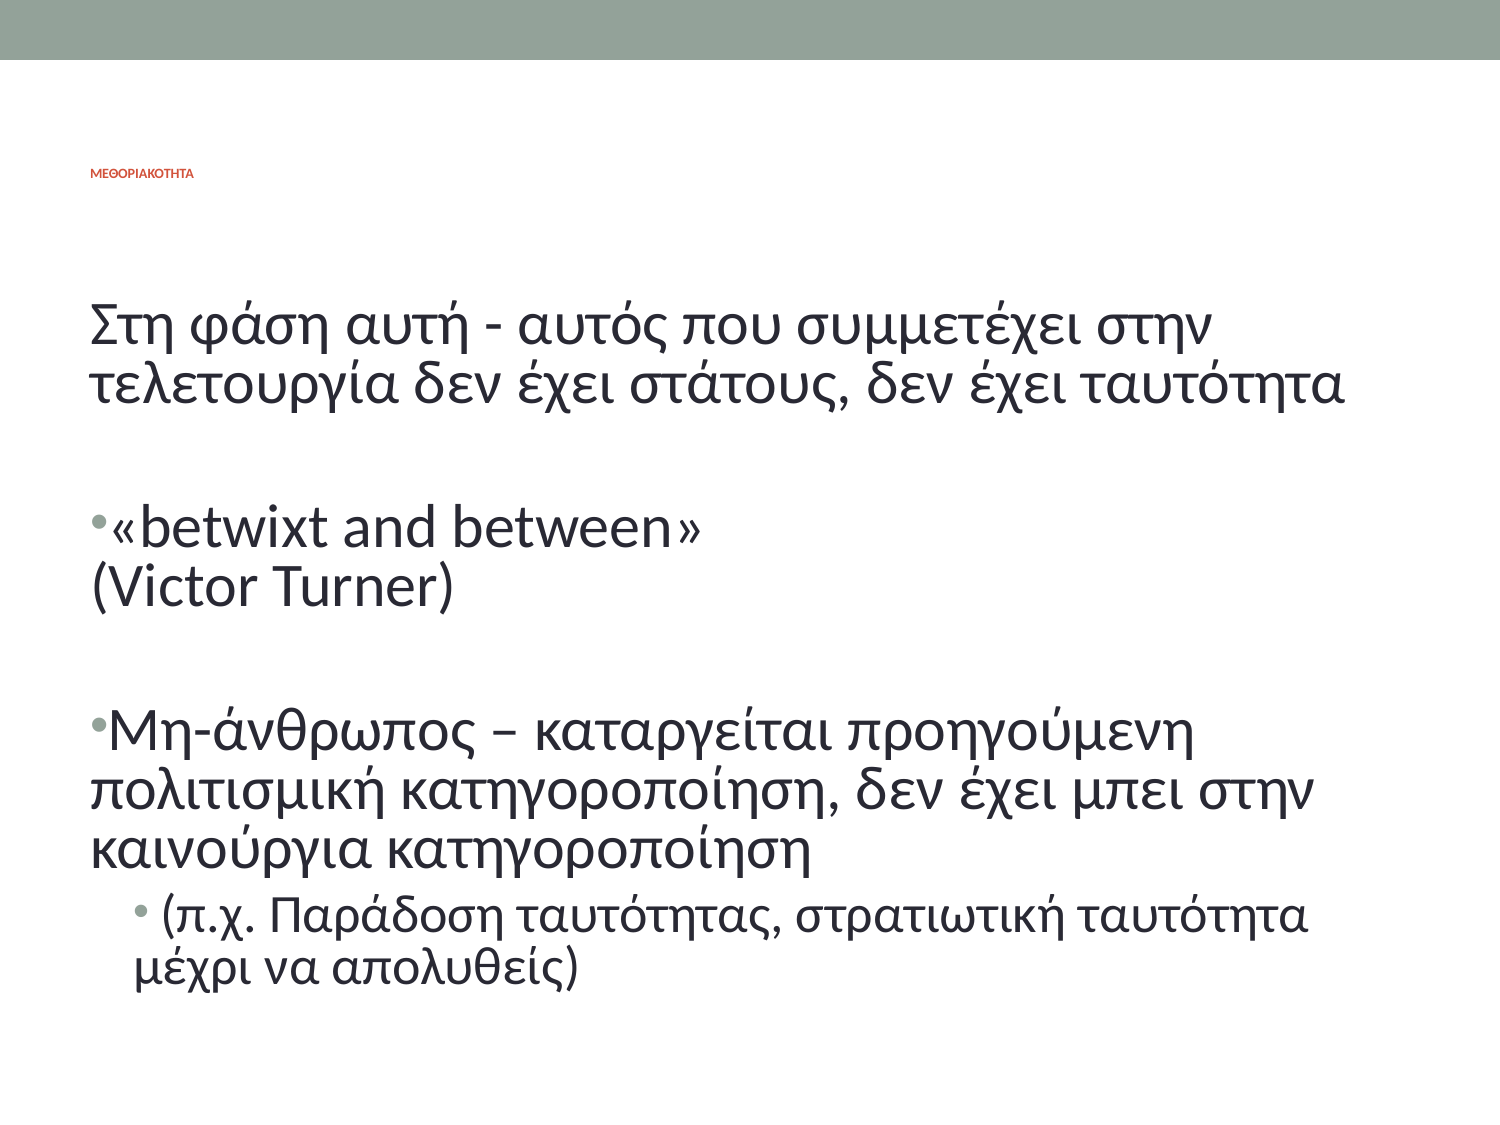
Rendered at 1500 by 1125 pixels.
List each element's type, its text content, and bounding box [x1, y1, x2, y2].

title ΜΕΘΟΡΙΑΚΟΤΗΤΑ [75, 87, 1425, 250]
list Στη φάση αυτή - αυτός που συμμετέχει στην τελετουργία δεν έχει στάτους, δεν έχει ταυτότητα «betwixt and between» (Victor Turner) Μη-άνθρωπος – καταργείται προηγούμενη πολιτισμική κατηγοροποίηση, δεν έχει μπει στην καινούργια κατηγοροποίηση (π.χ. Παράδοση ταυτότητας, στρατιωτική ταυτότητα μέχρι να απολυθείς) [75, 262, 1425, 1063]
